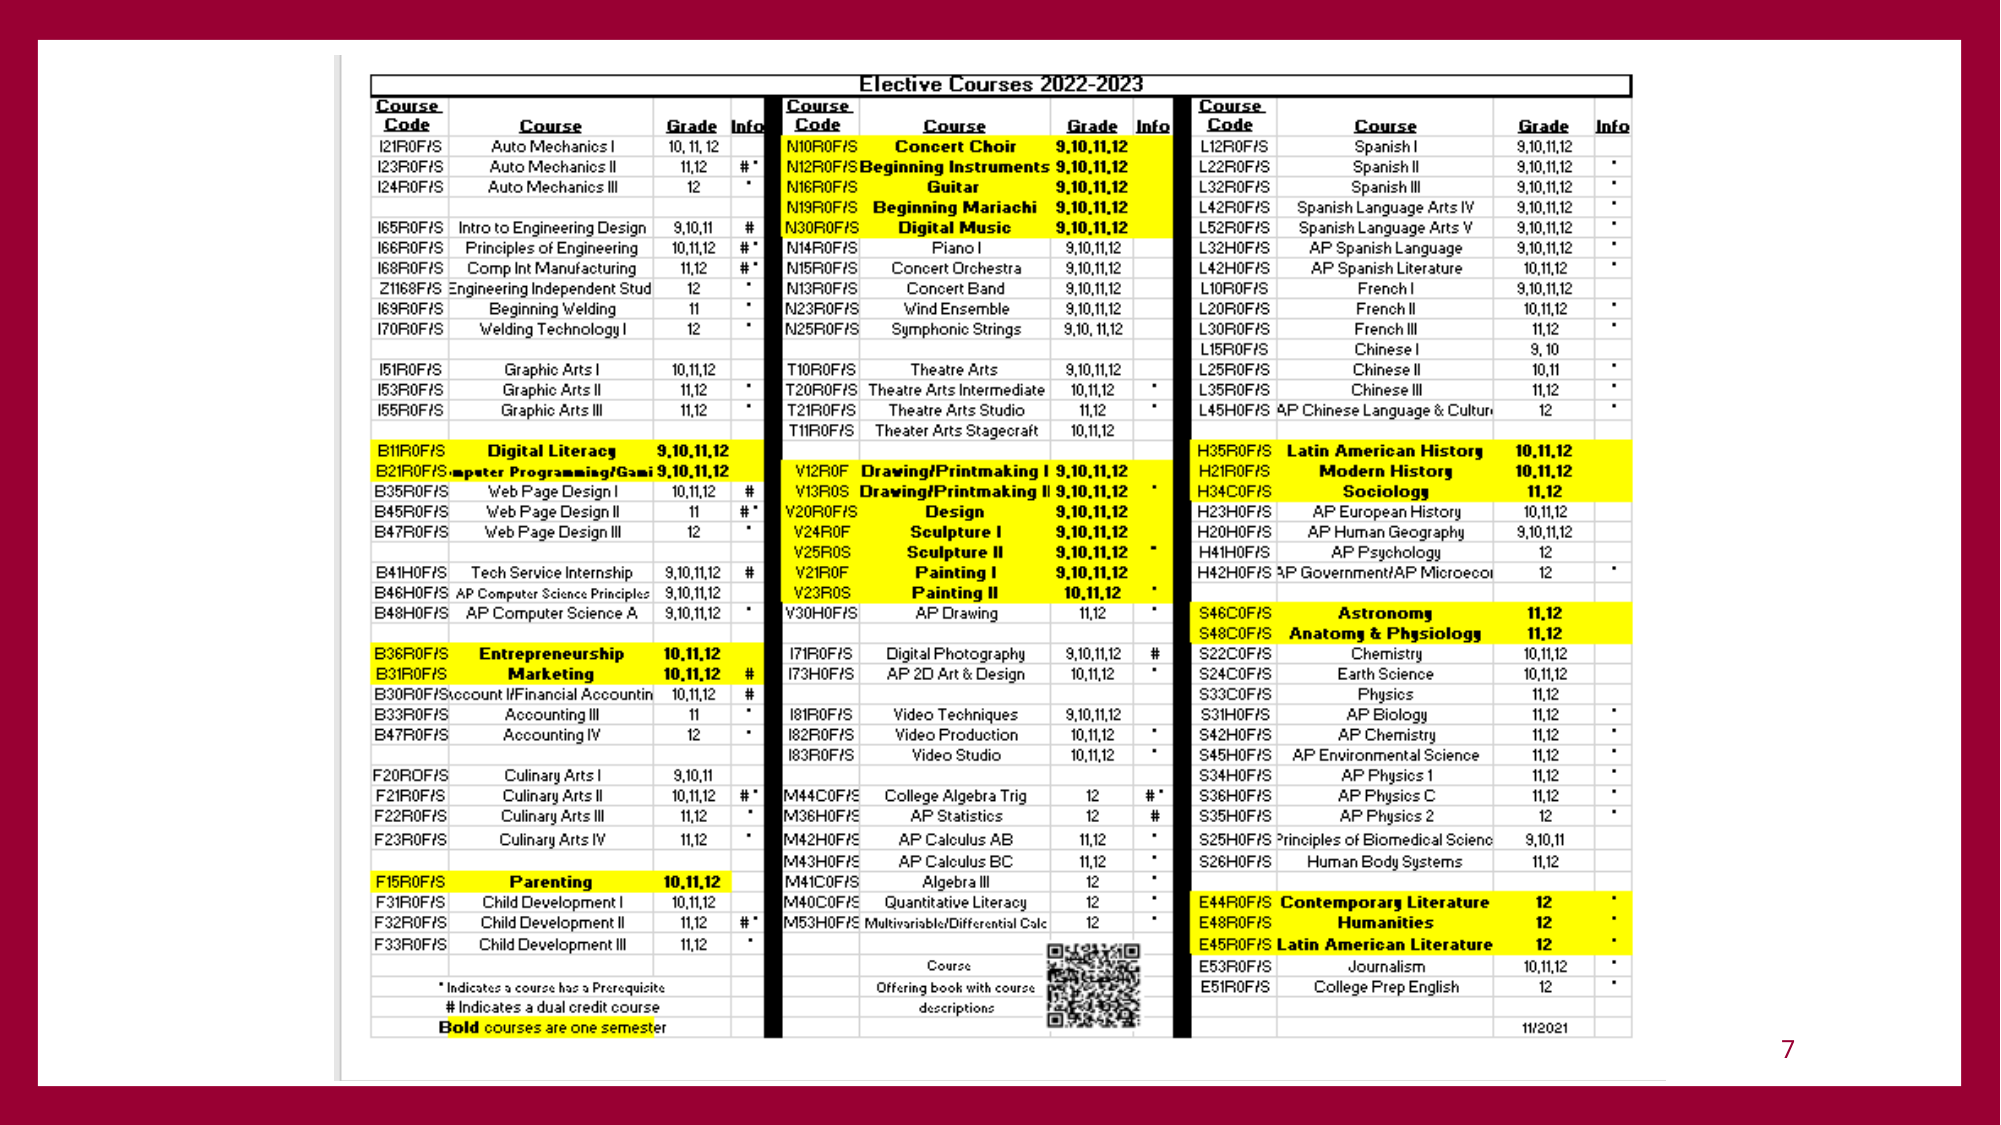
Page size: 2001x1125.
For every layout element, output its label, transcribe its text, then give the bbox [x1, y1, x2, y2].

picture [333, 54, 1667, 1082]
slide_number 7 [1671, 1020, 1811, 1081]
